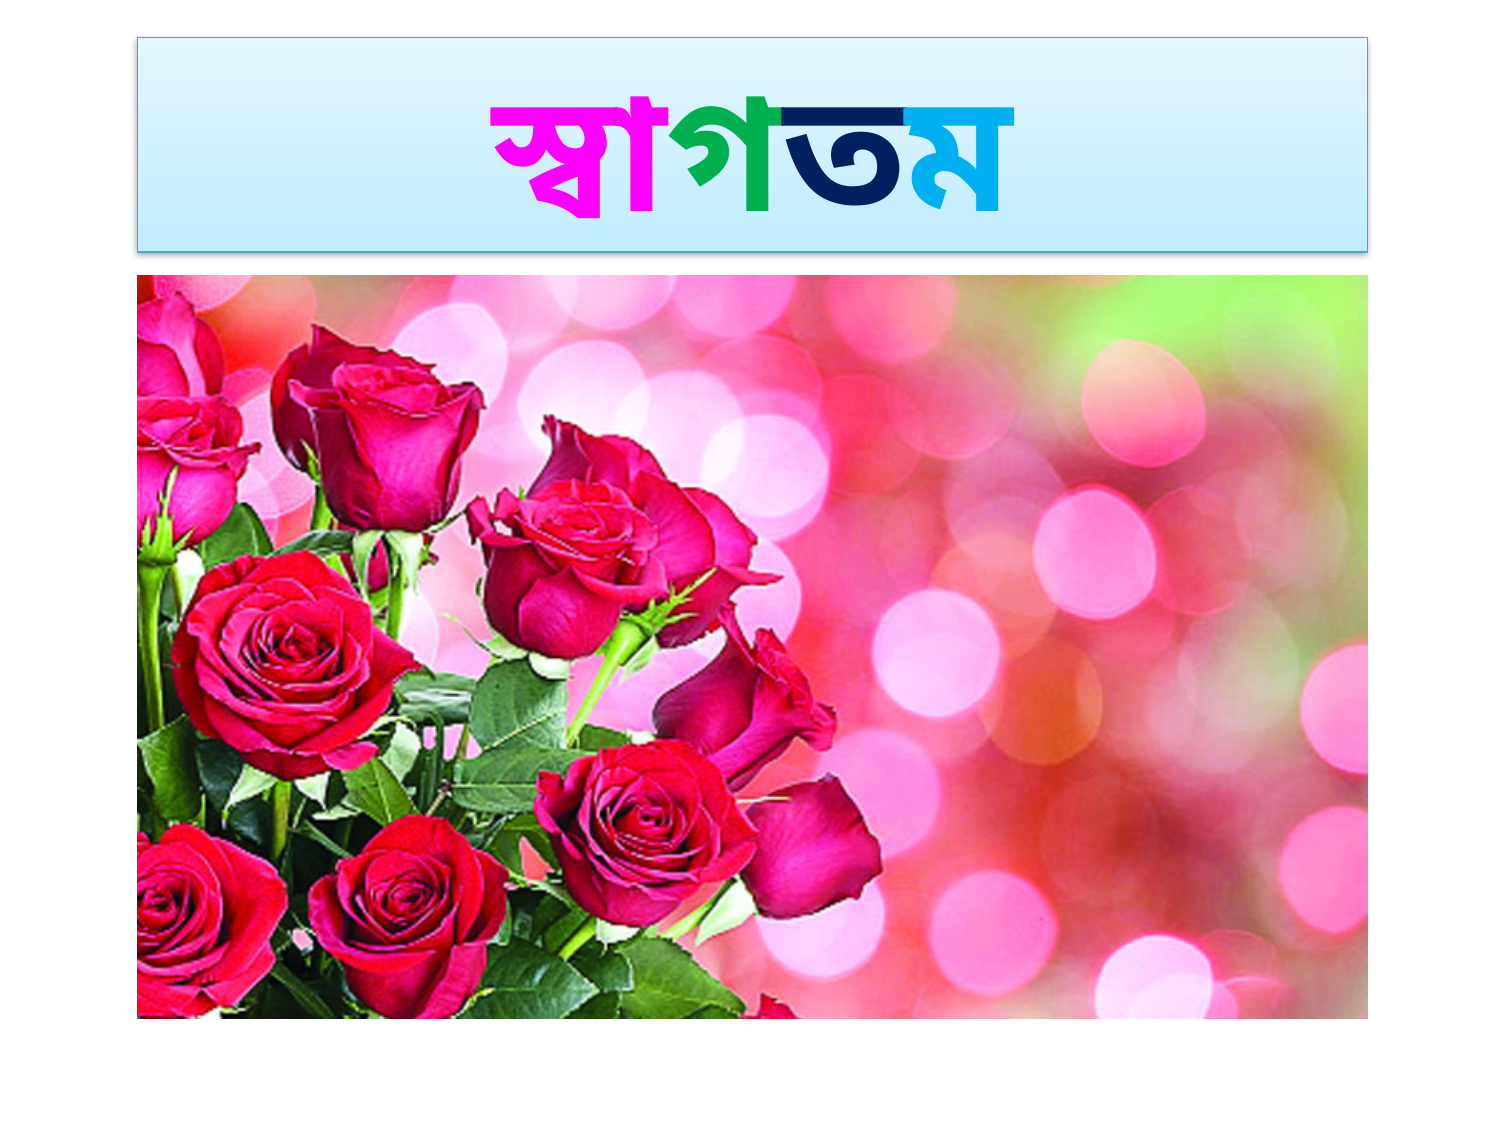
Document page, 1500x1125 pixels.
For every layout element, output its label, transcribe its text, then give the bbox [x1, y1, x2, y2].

picture [137, 275, 1368, 1019]
text_box স্বাগতম [137, 37, 1368, 253]
